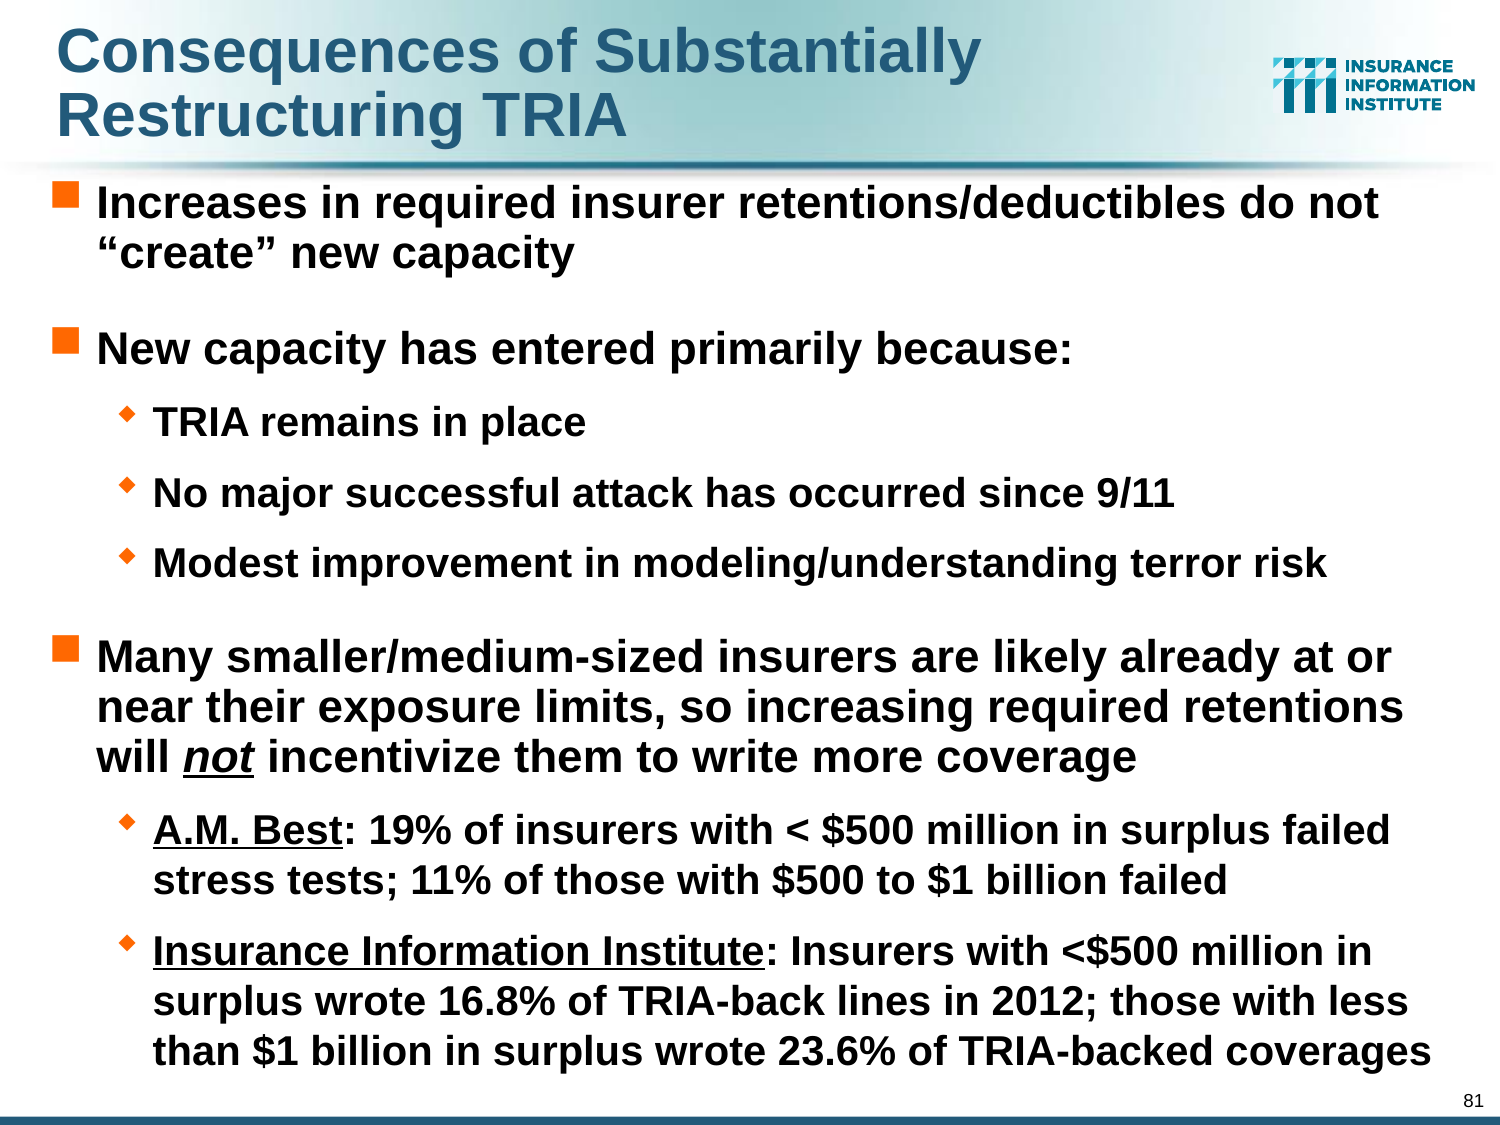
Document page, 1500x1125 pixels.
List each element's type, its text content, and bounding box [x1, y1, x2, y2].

title Consequences of Substantially Restructuring TRIA [48, 14, 1264, 157]
slide_number 81 [1410, 1091, 1485, 1112]
picture [0, 0, 1500, 189]
list Increases in required insurer retentions/deductibles do not “create” new capacity New capacity has entered primarily because: TRIA remains in place No major successful attack has occurred since 9/11 Modest improvement in modeling/understanding terror risk Many smaller/medium-sized insurers are likely already at or near their exposure limits, so increasing required retentions will not incentivize them to write more coverage A.M. Best: 19% of insurers with < $500 million in surplus failed stress tests; 11% of those with $500 to $1 billion failed Insurance Information Institute: Insurers with <$500 million in surplus wrote 16.8% of TRIA-back lines in 2012; those with less than $1 billion in surplus wrote 23.6% of TRIA-backed coverages [40, 169, 1472, 1065]
